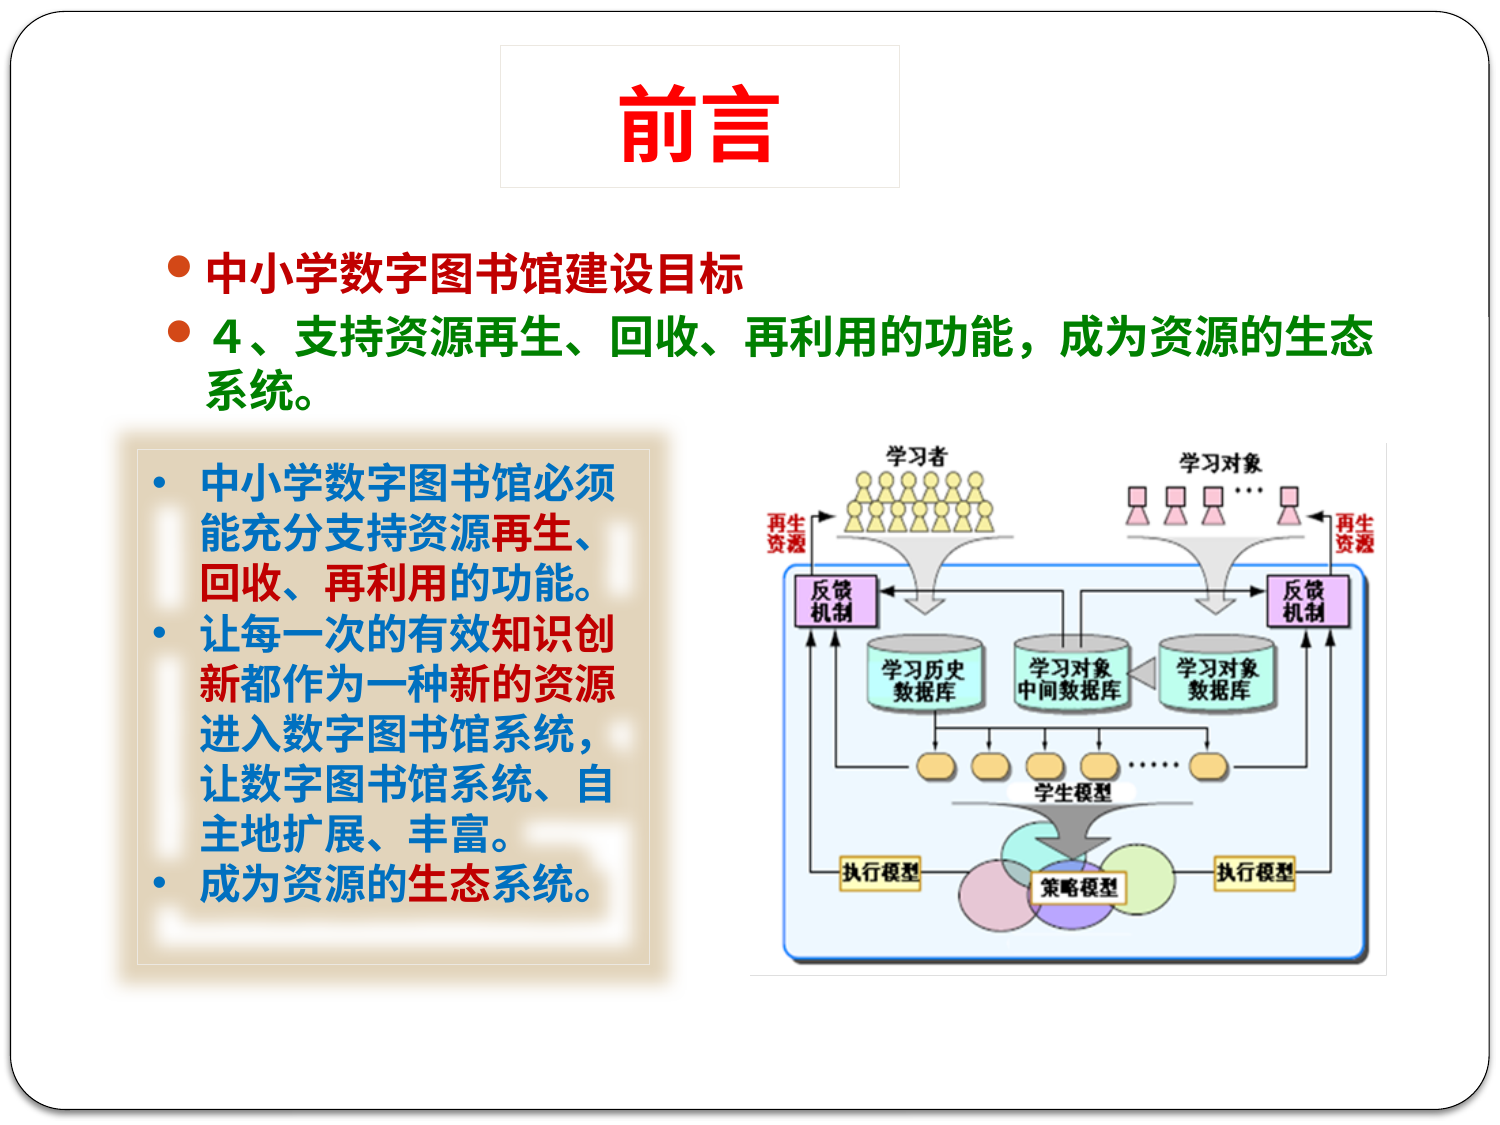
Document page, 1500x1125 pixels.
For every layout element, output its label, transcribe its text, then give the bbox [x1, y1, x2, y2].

list 中小学数字图书馆建设目标 ４、支持资源再生、回收、再利用的功能，成为资源的生态系统。 [150, 237, 1400, 425]
title 前言 [500, 45, 900, 188]
text_box 中小学数字图书馆必须能充分支持资源再生、回收、再利用的功能。 让每一次的有效知识创新都作为一种新的资源进入数字图书馆系统，让数字图书馆系统、自主地扩展、丰富。 成为资源的生态系统。 [137, 449, 650, 965]
picture [749, 443, 1388, 977]
